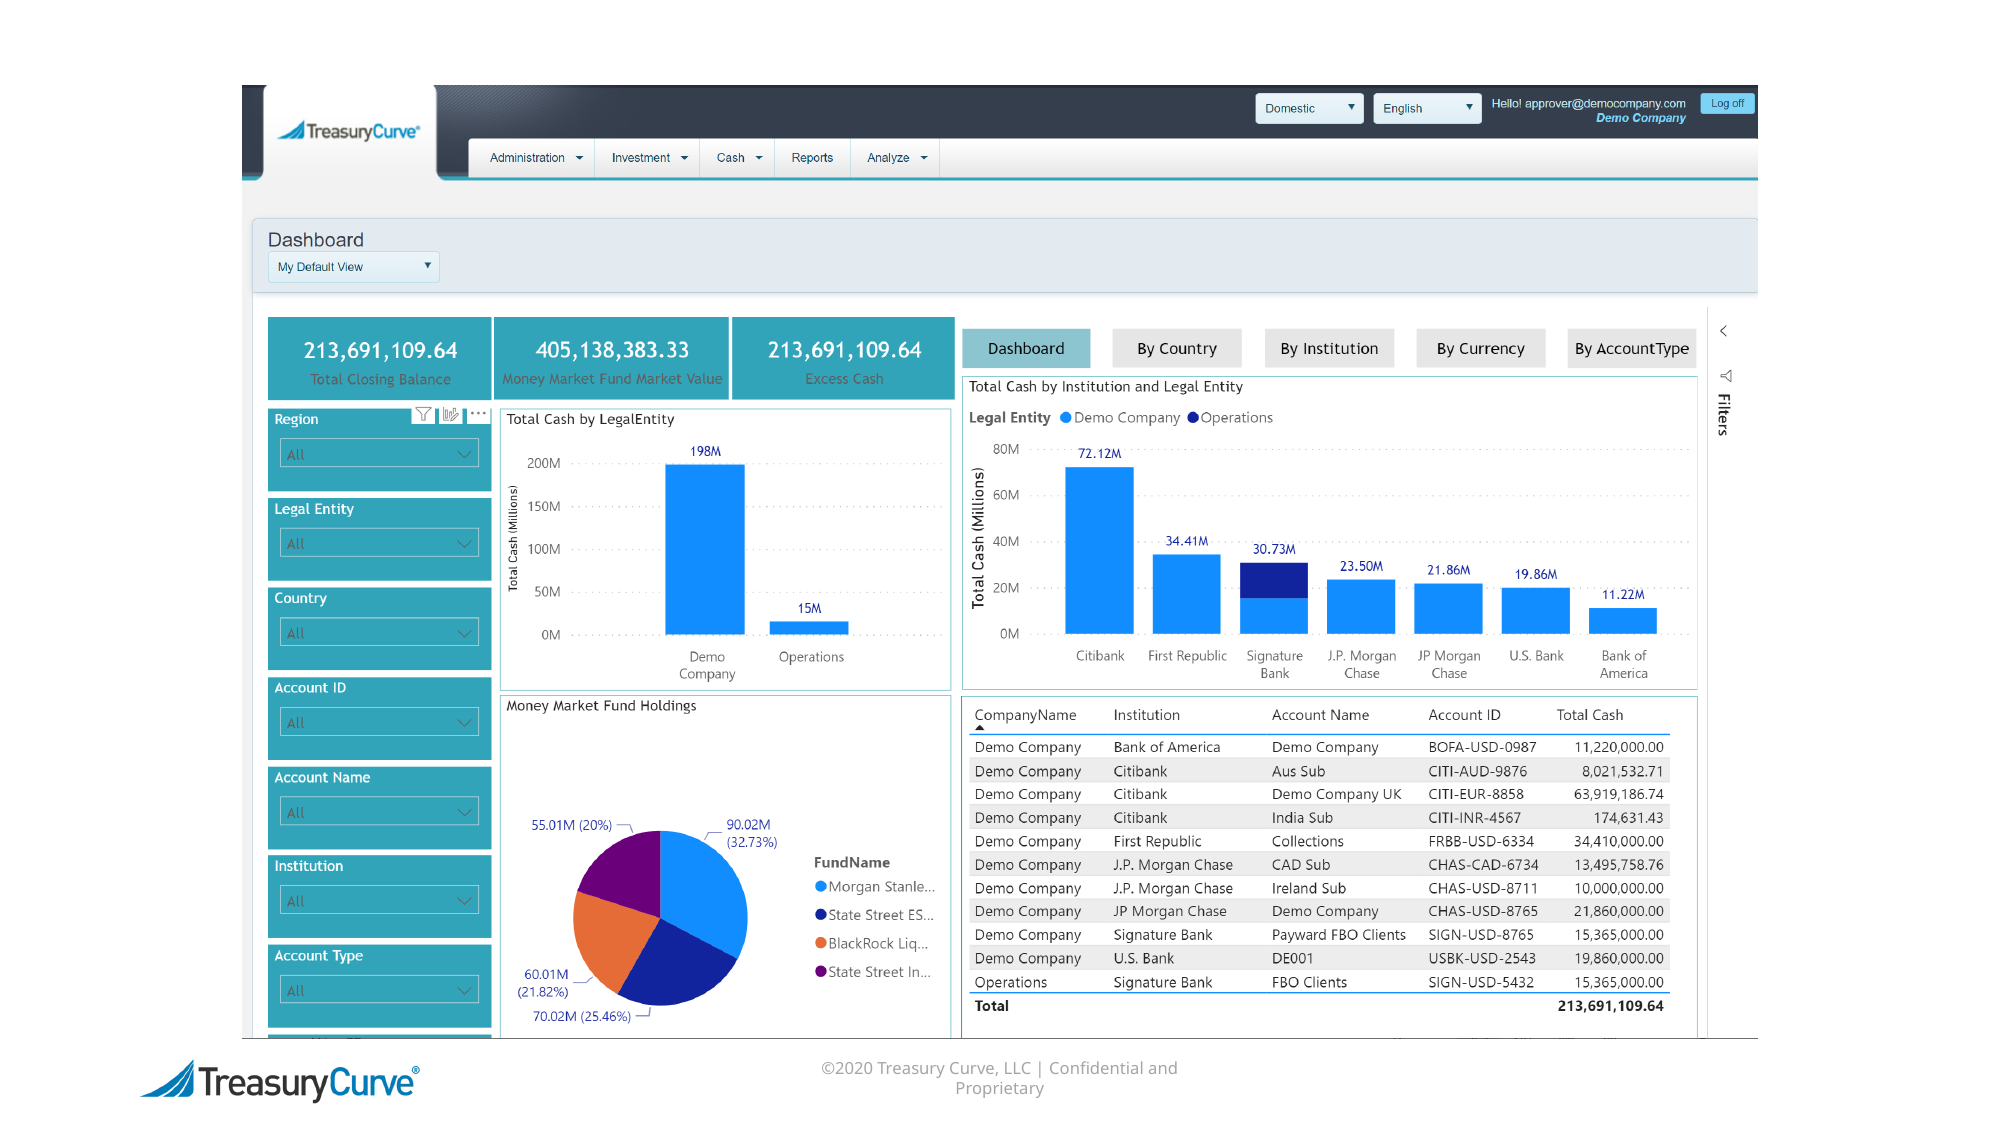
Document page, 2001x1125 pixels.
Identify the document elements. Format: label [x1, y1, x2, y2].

picture [242, 85, 1758, 1039]
picture [137, 1057, 422, 1108]
